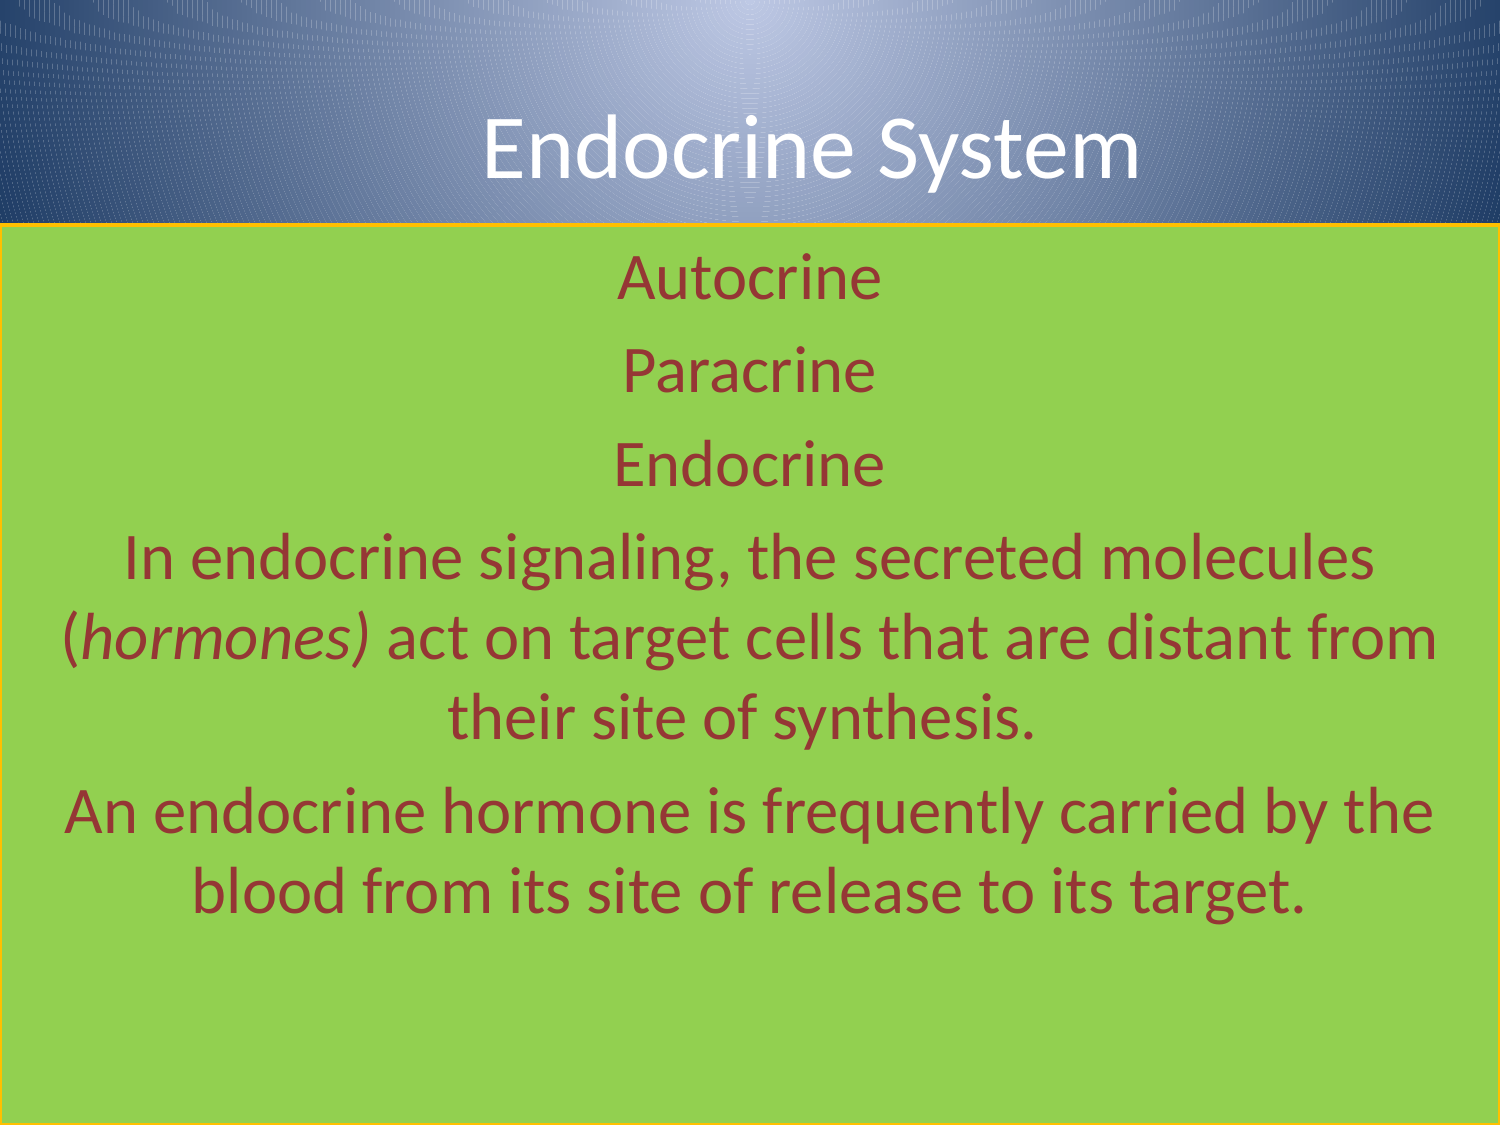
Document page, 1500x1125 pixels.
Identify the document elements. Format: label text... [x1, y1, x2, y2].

subtitle Autocrine Paracrine Endocrine In endocrine signaling, the secreted molecules (hormones) act on target cells that are distant from their site of synthesis. An endocrine hormone is frequently carried by the blood from its site of release to its target. [0, 223, 1500, 1125]
title Endocrine System [174, 62, 1450, 221]
